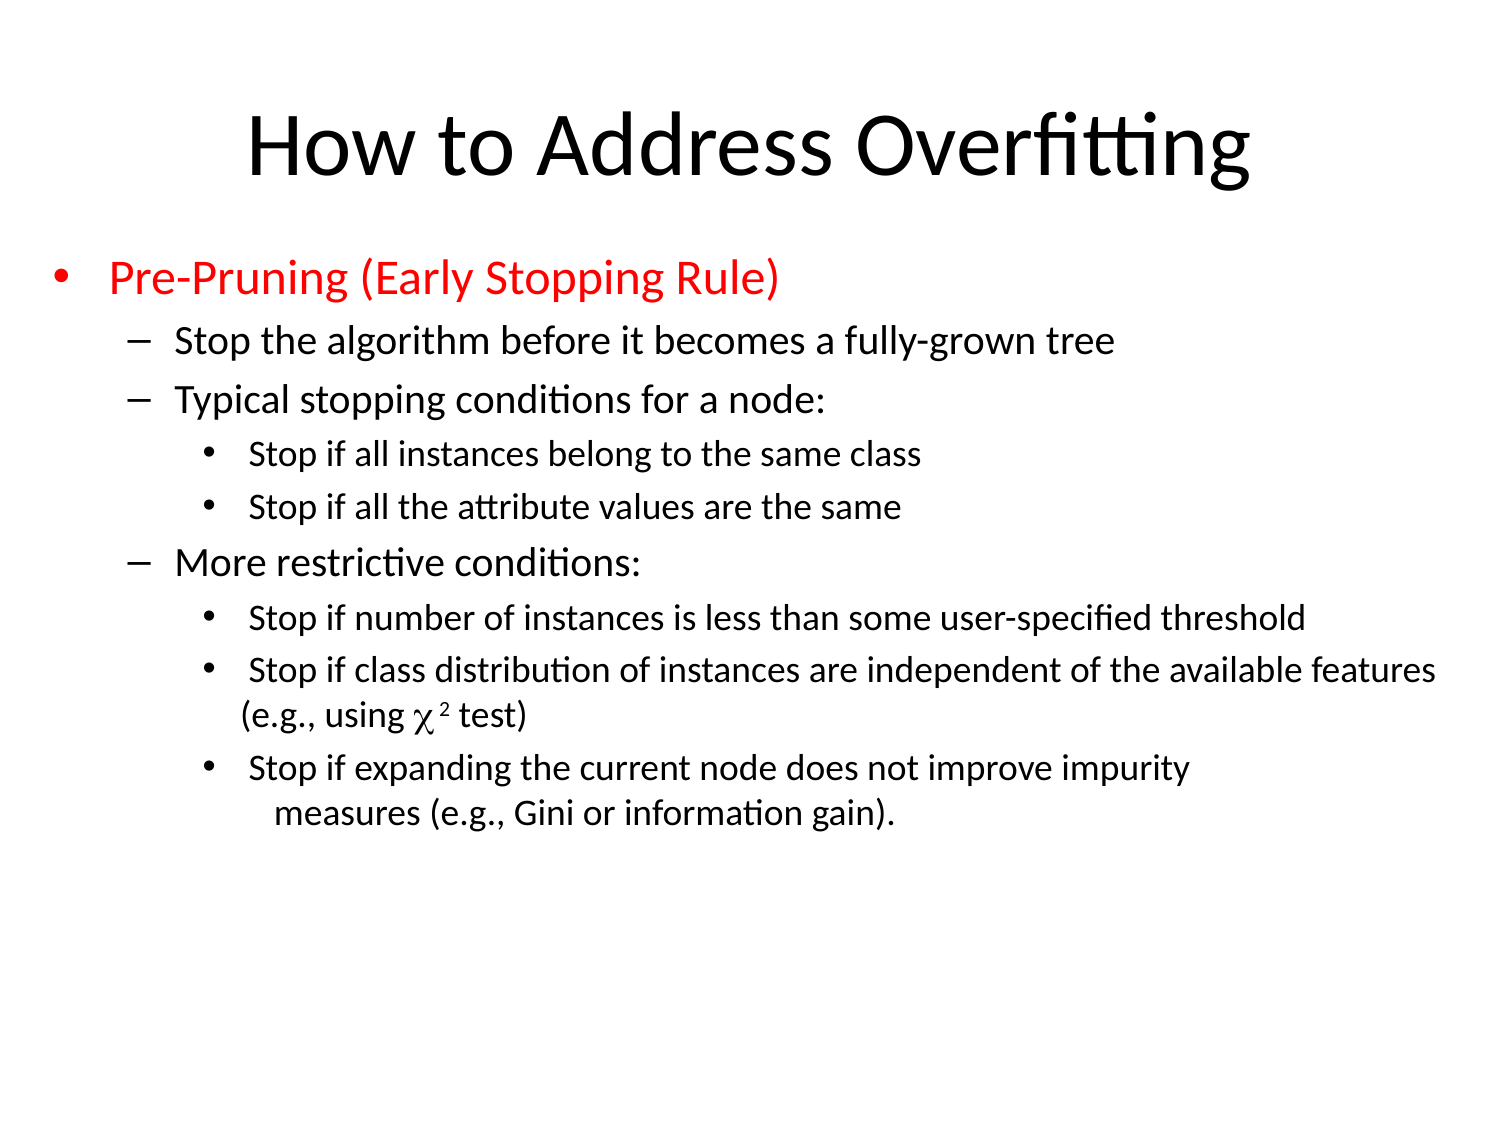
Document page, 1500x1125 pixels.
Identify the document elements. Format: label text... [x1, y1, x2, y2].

list Pre-Pruning (Early Stopping Rule) Stop the algorithm before it becomes a fully-grown tree Typical stopping conditions for a node: Stop if all instances belong to the same class Stop if all the attribute values are the same More restrictive conditions: Stop if number of instances is less than some user-specified threshold Stop if class distribution of instances are independent of the available features (e.g., using  2 test) Stop if expanding the current node does not improve impurity measures (e.g., Gini or information gain). [37, 237, 1475, 1088]
title How to Address Overfitting [75, 45, 1425, 233]
